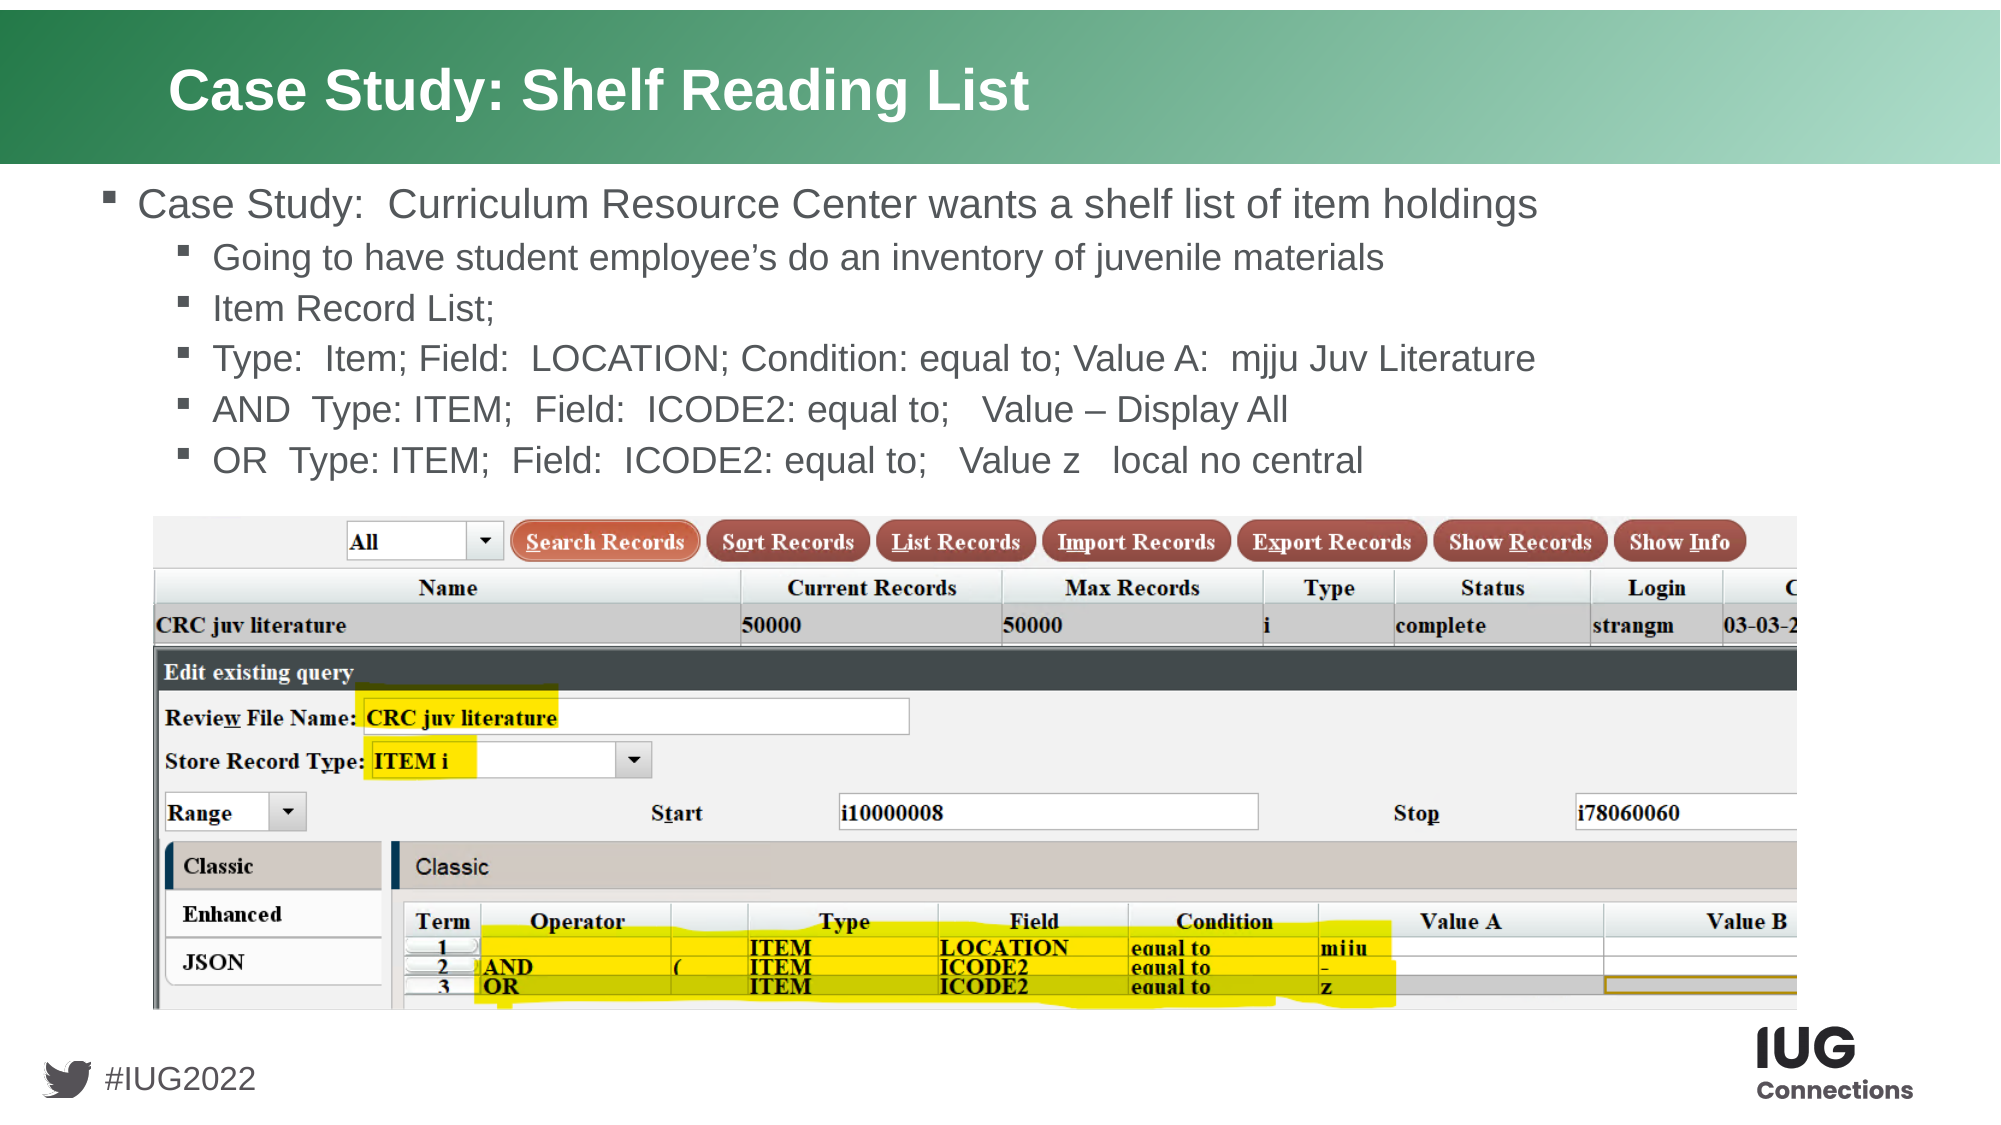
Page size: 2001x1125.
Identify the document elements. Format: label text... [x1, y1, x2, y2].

list Case Study: Curriculum Resource Center wants a shelf list of item holdings Going to have student employee’s do an inventory of juvenile materials Item Record List; Type: Item; Field: LOCATION; Condition: equal to; Value A: mjju Juv Literature AND Type: ITEM; Field: ICODE2: equal to; Value – Display All OR Type: ITEM; Field: ICODE2: equal to; Value z local no central [84, 174, 1903, 1043]
title Case Study: Shelf Reading List [153, 39, 1879, 136]
picture [153, 516, 1797, 1017]
picture [42, 1061, 91, 1098]
picture [1733, 985, 2001, 1125]
